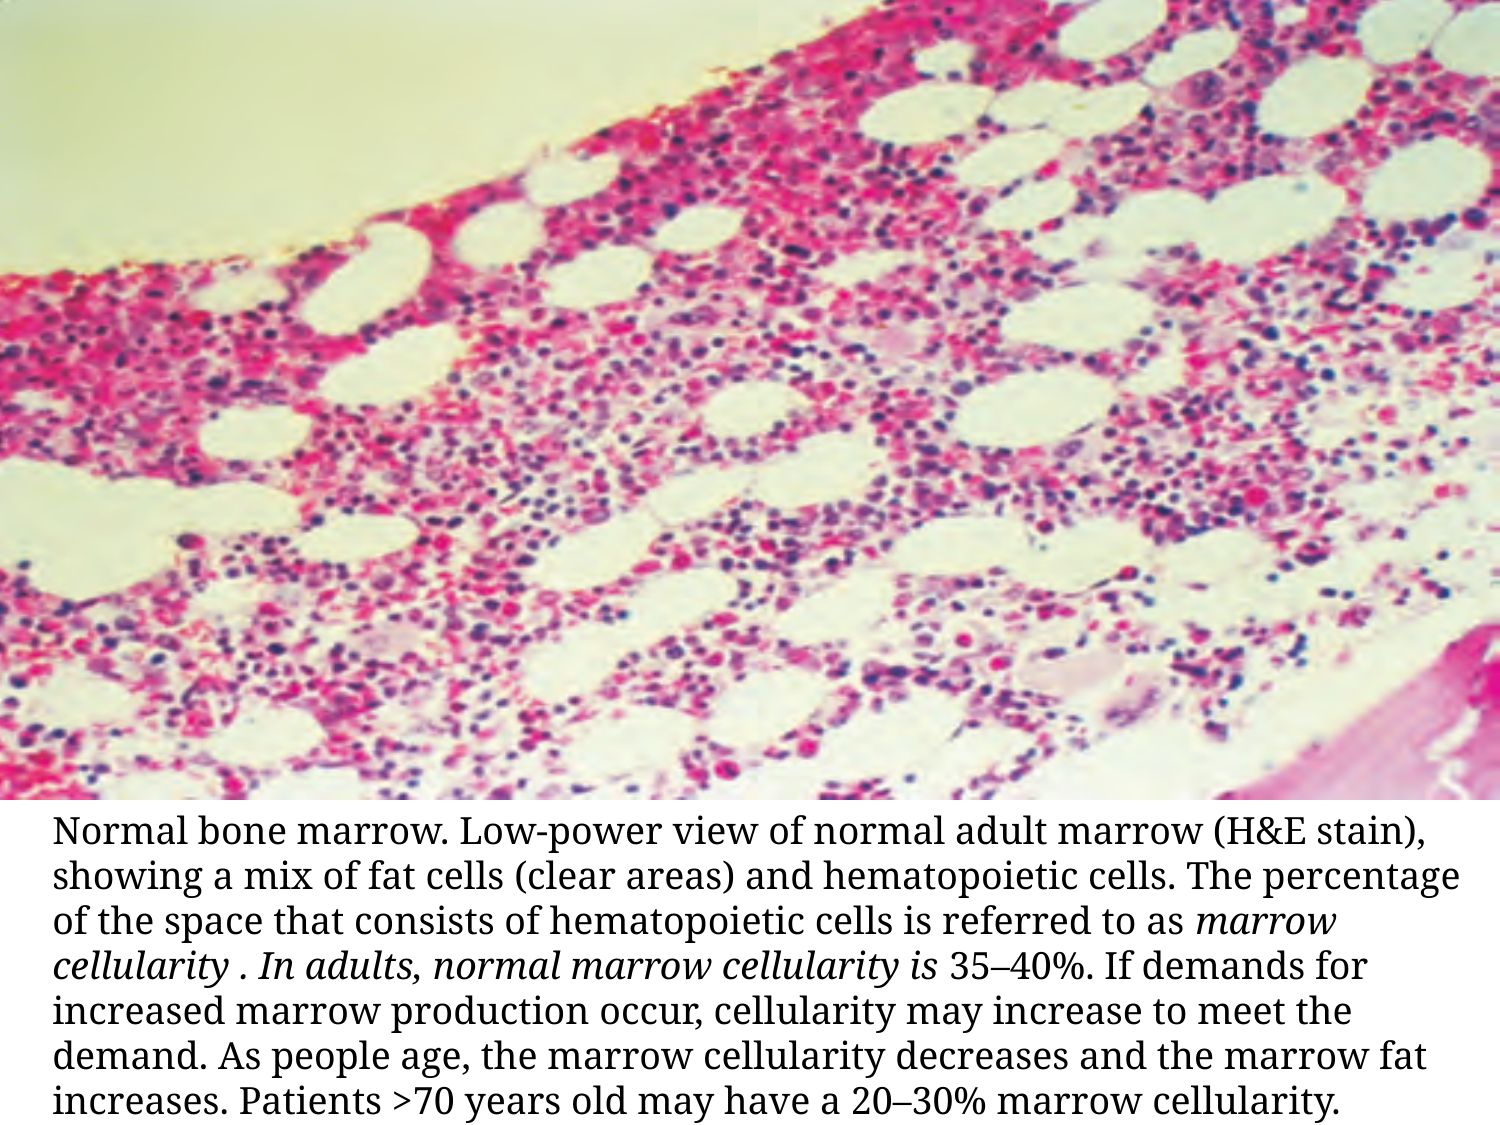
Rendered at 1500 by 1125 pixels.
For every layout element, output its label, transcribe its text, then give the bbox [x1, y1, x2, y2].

picture [0, 0, 1500, 801]
text_box Normal bone marrow. Low-power view of normal adult marrow (H&E stain), showing a mix of fat cells (clear areas) and hematopoietic cells. The percentage of the space that consists of hematopoietic cells is referred to as marrow cellularity . In adults, normal marrow cellularity is 35–40%. If demands for increased marrow production occur, cellularity may increase to meet the demand. As people age, the marrow cellularity decreases and the marrow fat increases. Patients >70 years old may have a 20–30% marrow cellularity. [37, 809, 1500, 1125]
